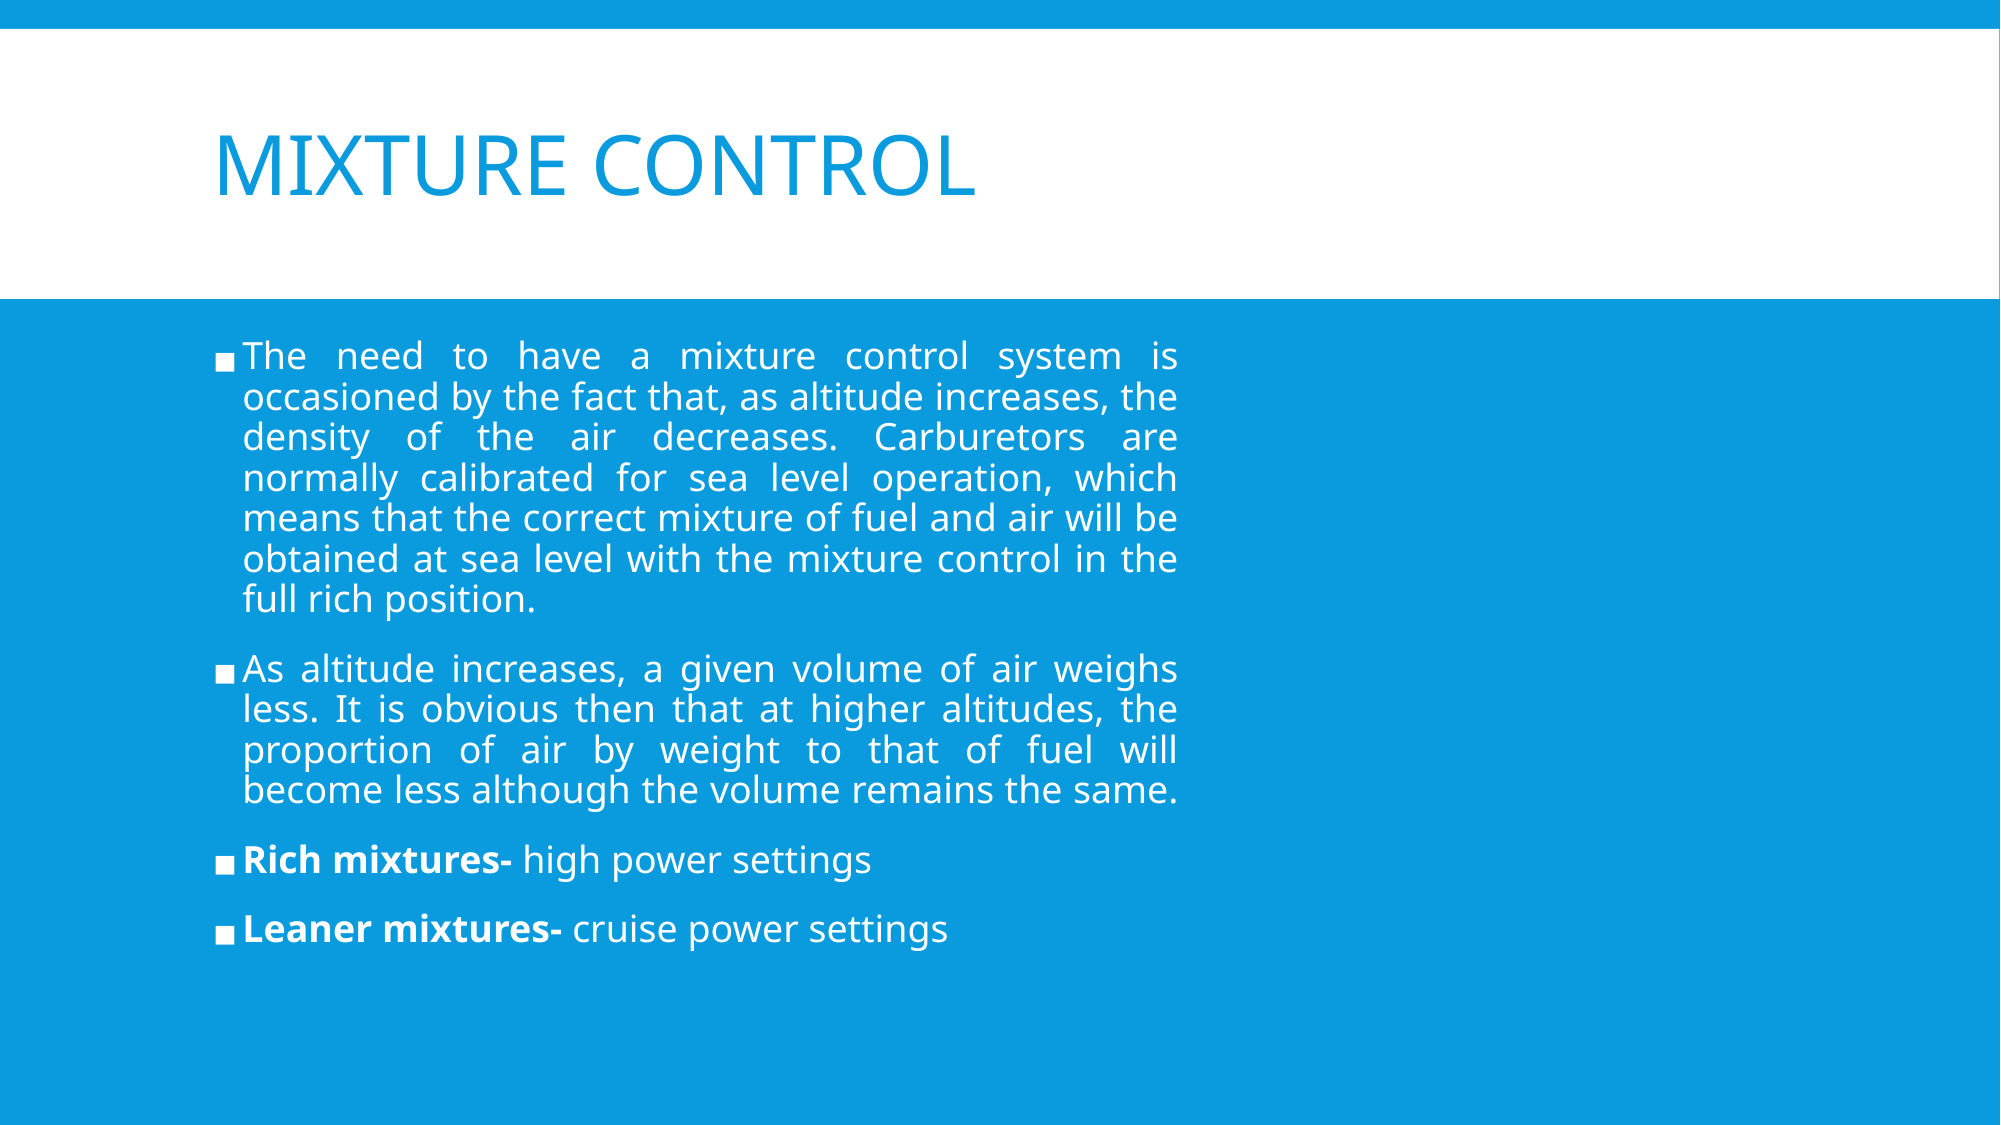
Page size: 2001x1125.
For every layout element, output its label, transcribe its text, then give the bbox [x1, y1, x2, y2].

list The need to have a mixture control system is occasioned by the fact that, as altitude increases, the density of the air decreases. Carburetors are normally calibrated for sea level operation, which means that the correct mixture of fuel and air will be obtained at sea level with the mixture control in the full rich position. As altitude increases, a given volume of air weighs less. It is obvious then that at higher altitudes, the proportion of air by weight to that of fuel will become less although the volume remains the same. Rich mixtures- high power settings Leaner mixtures- cruise power settings [197, 329, 1195, 1020]
title MIXTURE CONTROL [197, 46, 1803, 295]
